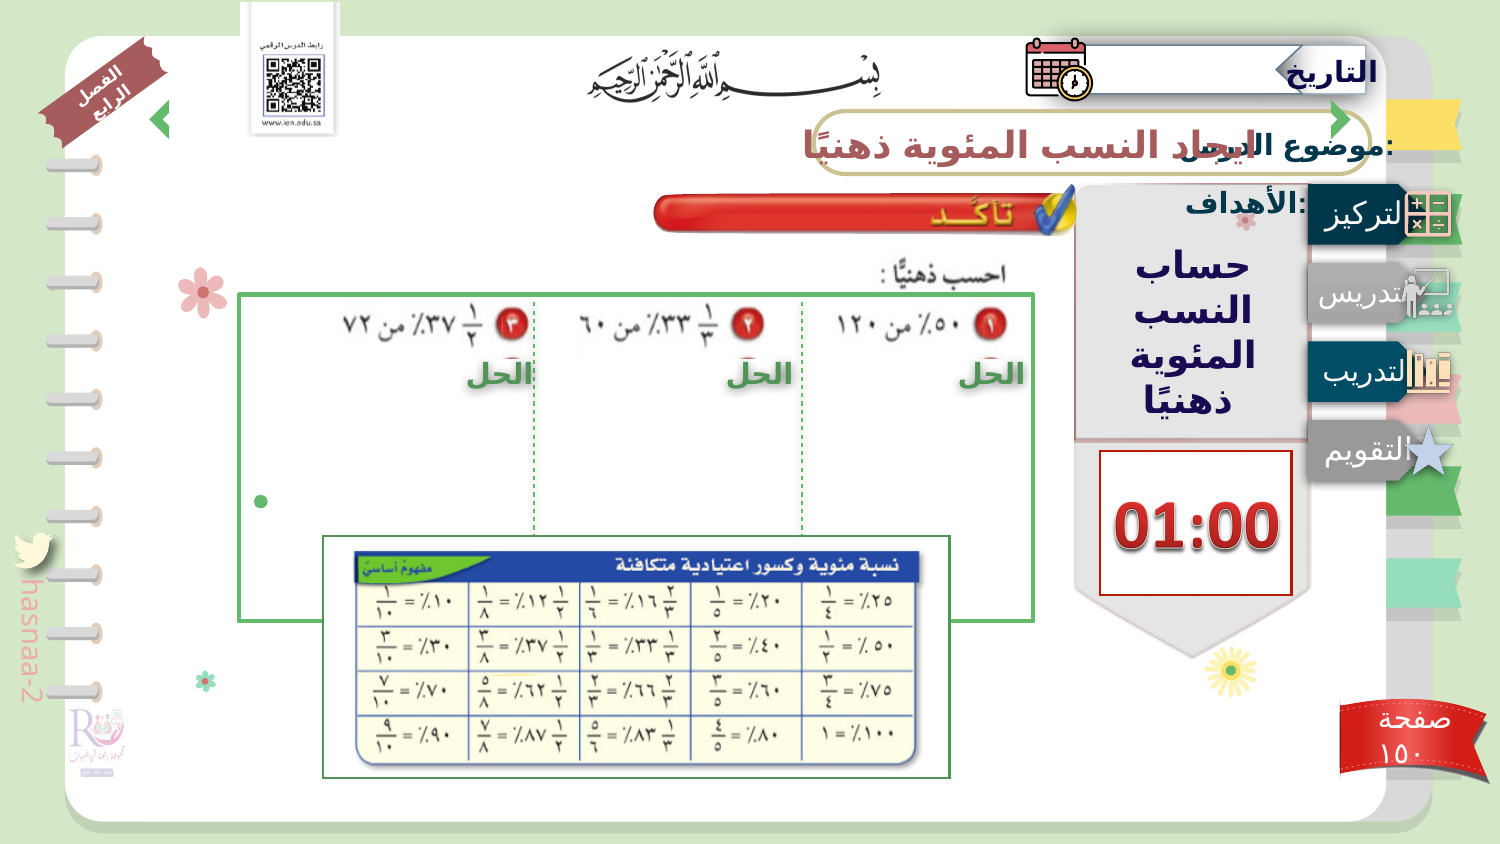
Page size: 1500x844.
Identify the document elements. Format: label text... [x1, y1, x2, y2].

picture [234, 242, 1021, 359]
picture [1398, 420, 1459, 481]
picture [653, 183, 1312, 443]
picture [1399, 359, 1403, 380]
picture [1100, 451, 1291, 595]
picture [1408, 341, 1459, 402]
text_box الحل [465, 359, 542, 390]
text_box [1330, 99, 1351, 140]
picture [1405, 184, 1459, 245]
picture [67, 687, 138, 778]
picture [1398, 262, 1459, 324]
text_box [149, 99, 170, 140]
picture [323, 536, 949, 778]
picture [1339, 698, 1491, 786]
text_box [1021, 294, 1034, 352]
picture [240, 2, 340, 137]
text_box الحل [725, 359, 802, 390]
text_box [238, 359, 1034, 622]
picture [553, 47, 914, 114]
text_box الحل [957, 354, 1034, 390]
